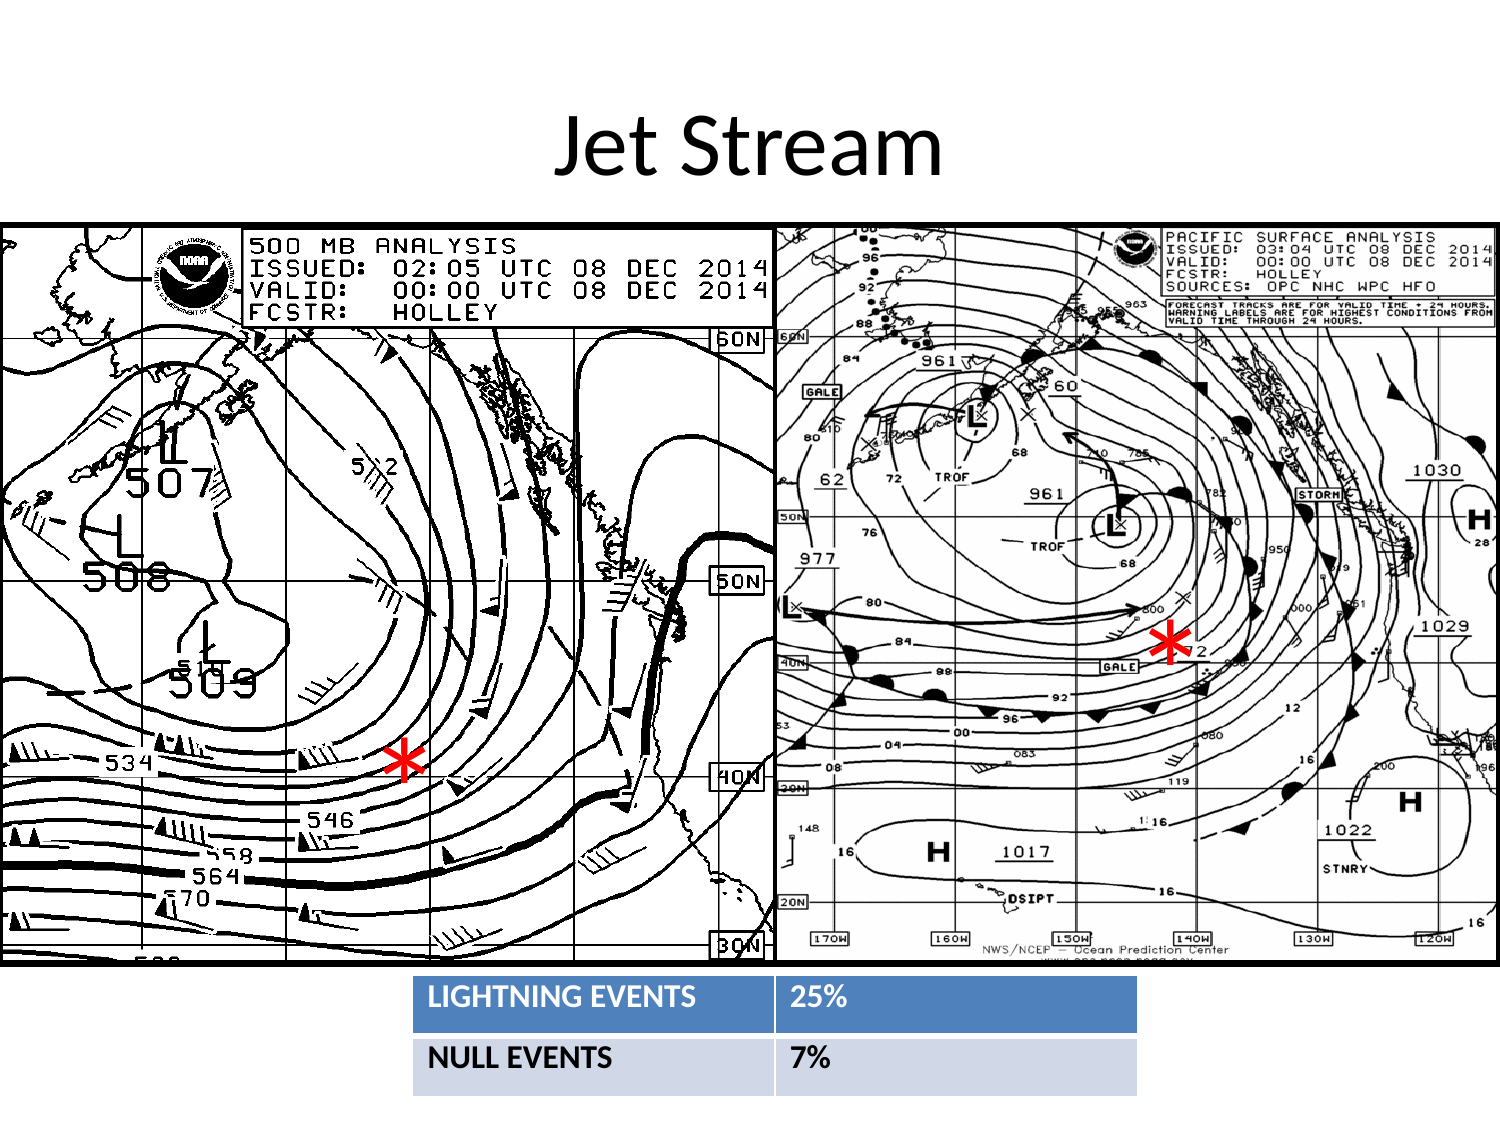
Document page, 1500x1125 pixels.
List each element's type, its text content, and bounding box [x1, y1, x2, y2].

picture [0, 224, 774, 964]
table_header 25% [776, 976, 1137, 1033]
table_cell NULL EVENTS [413, 1039, 774, 1096]
title Jet Stream [75, 45, 1425, 223]
picture [776, 224, 1500, 964]
table_header LIGHTNING EVENTS [413, 976, 774, 1033]
table_cell 7% [776, 1039, 1137, 1096]
